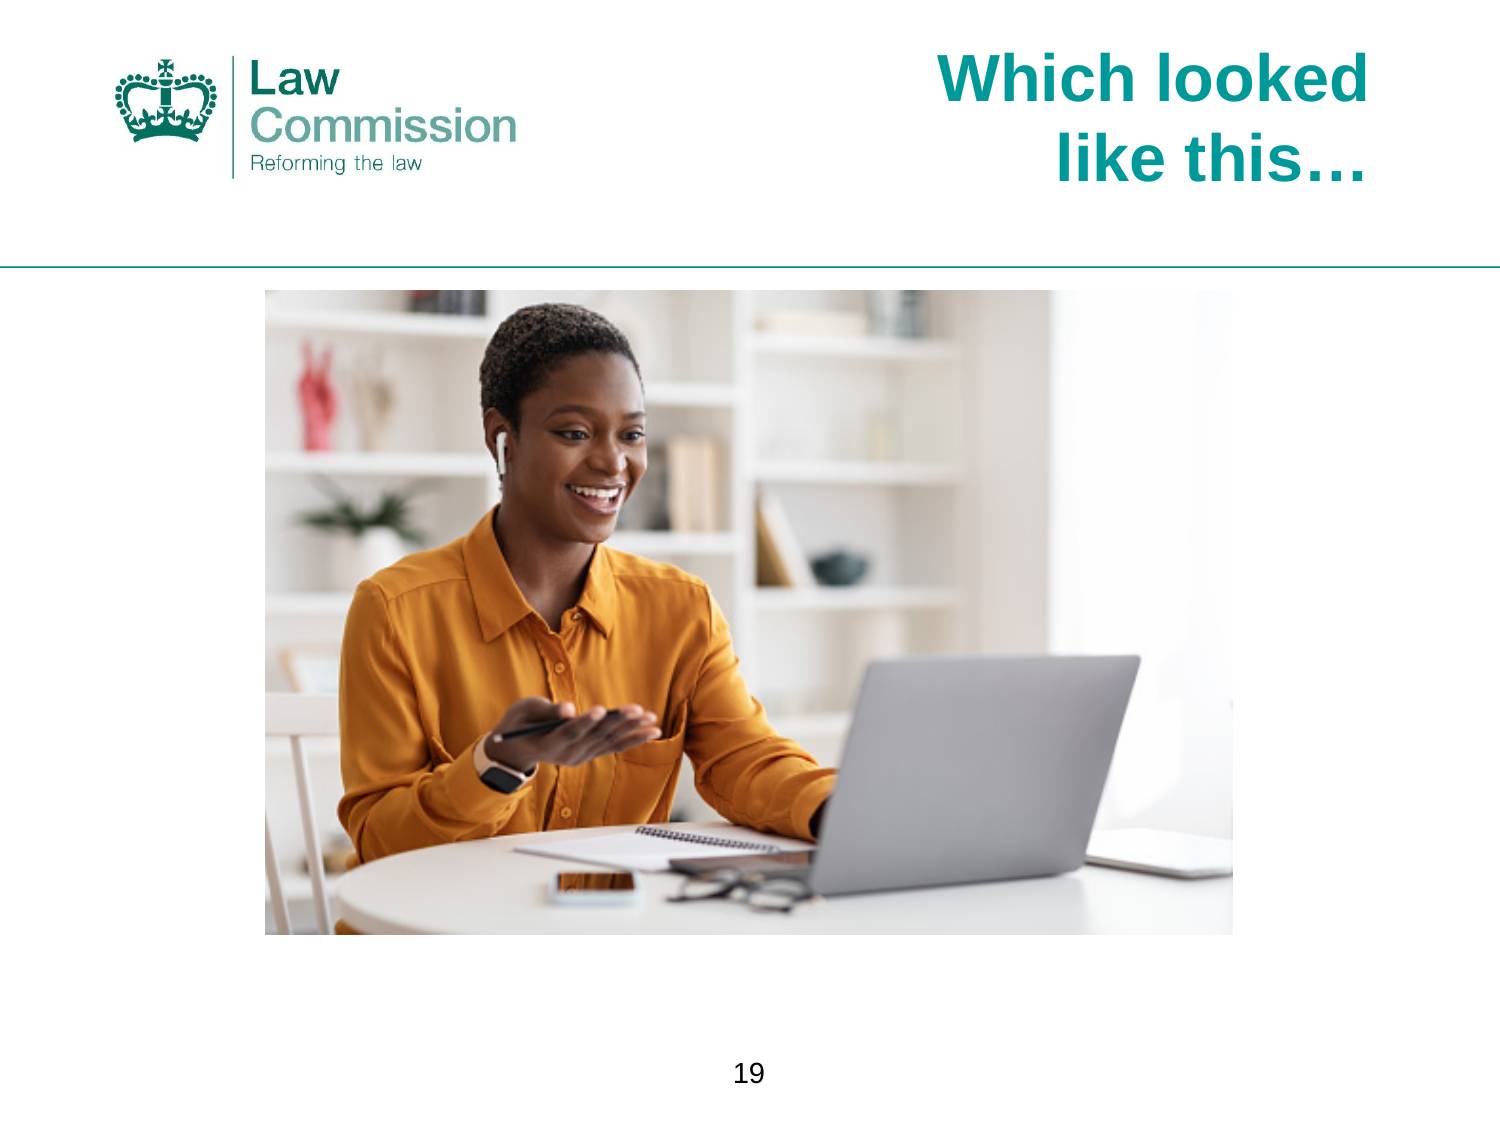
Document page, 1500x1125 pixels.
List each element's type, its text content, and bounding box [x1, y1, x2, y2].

slide_number 19 [707, 1046, 791, 1094]
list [265, 290, 1233, 936]
title Which looked like this… [844, 20, 1386, 208]
picture [100, 42, 530, 191]
